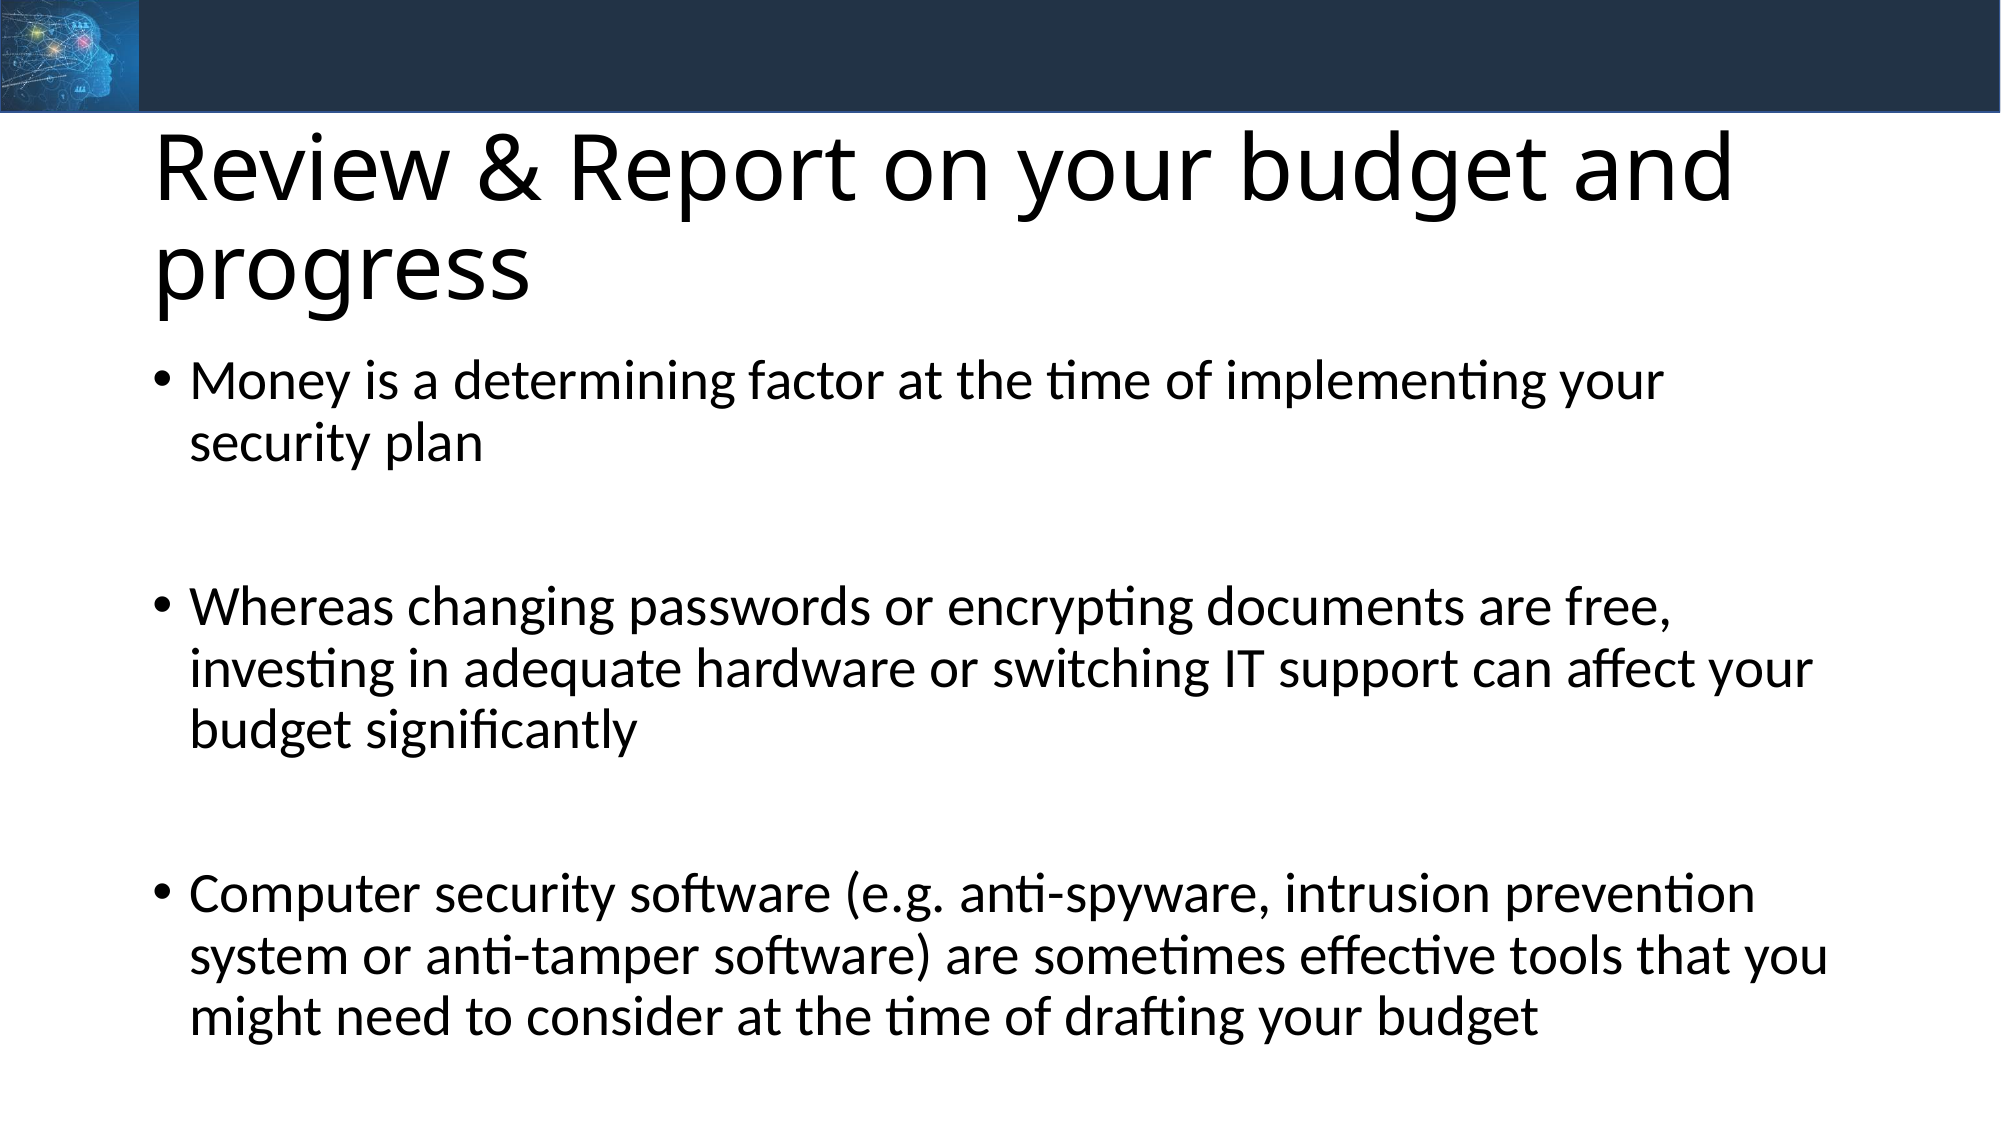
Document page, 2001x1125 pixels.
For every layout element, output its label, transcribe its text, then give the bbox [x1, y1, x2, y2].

list Money is a determining factor at the time of implementing your security plan Whereas changing passwords or encrypting documents are free, investing in adequate hardware or switching IT support can affect your budget significantly Computer security software (e.g. anti-spyware, intrusion prevention system or anti-tamper software) are sometimes effective tools that you might need to consider at the time of drafting your budget [137, 343, 1863, 1057]
picture [2, 0, 139, 111]
title Review & Report on your budget and progress [137, 111, 1863, 330]
